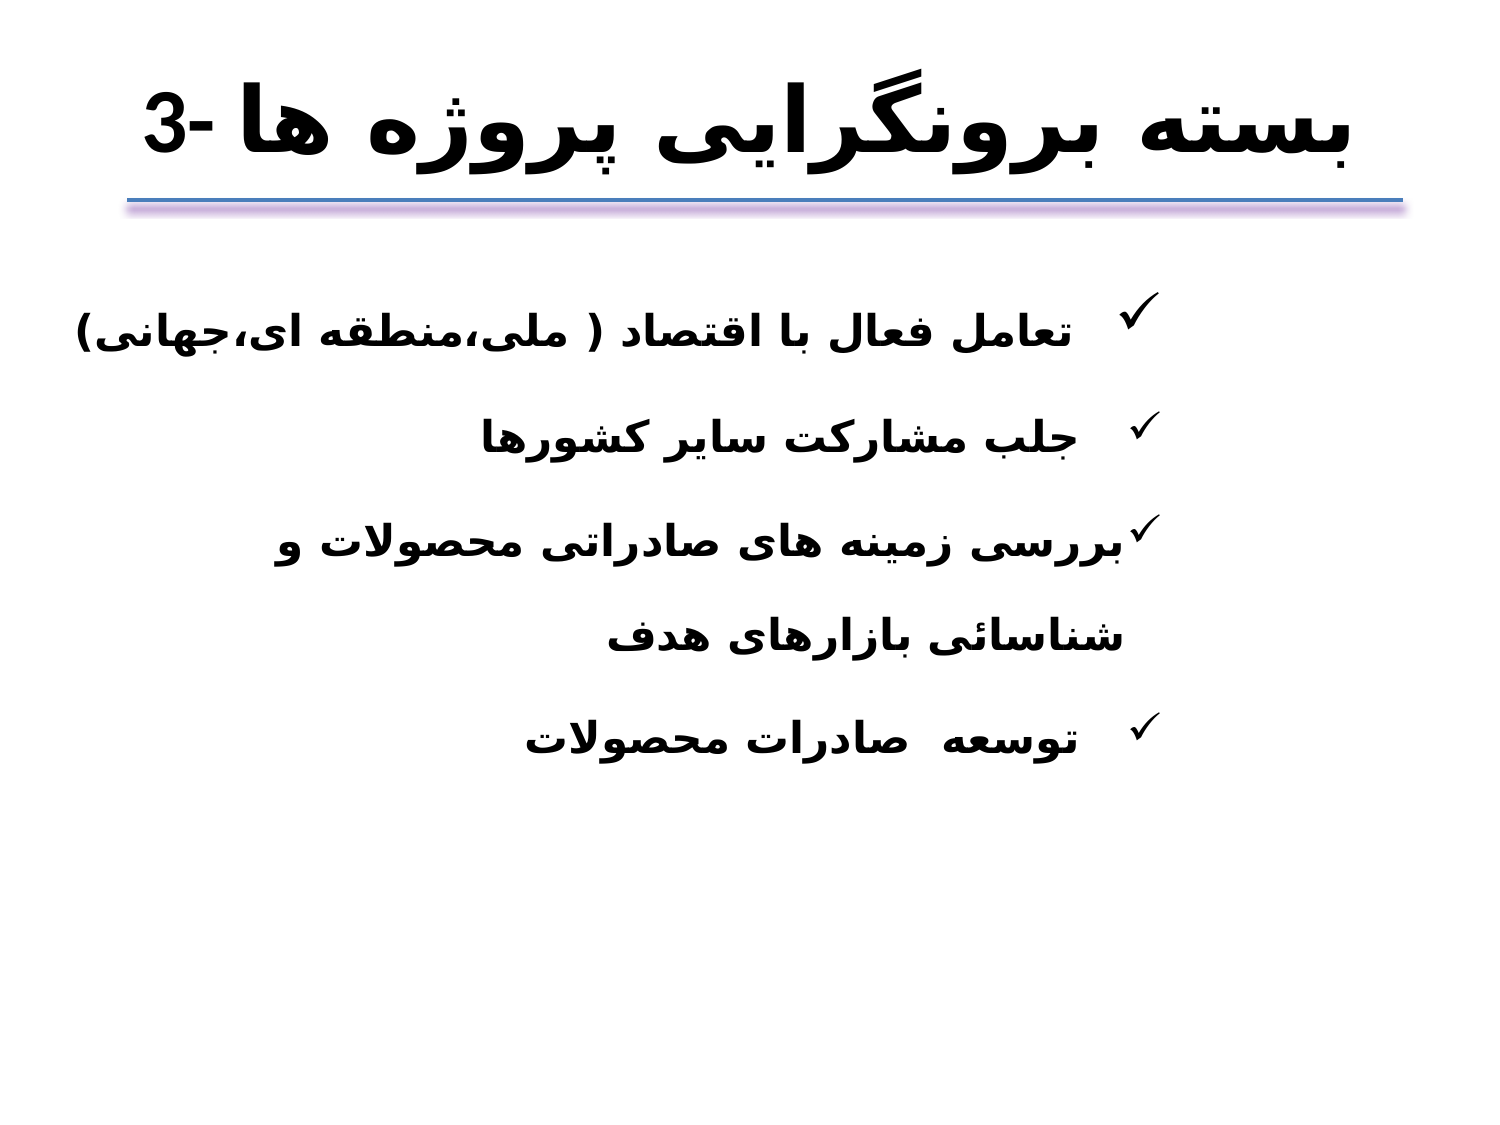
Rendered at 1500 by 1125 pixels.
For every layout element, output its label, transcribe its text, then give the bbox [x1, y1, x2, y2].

title 3- بسته برونگرایی پروژه ها [75, 45, 1425, 188]
list تعامل فعال با اقتصاد ( ملی،منطقه ای،جهانی) جلب مشارکت سایر کشورها بررسی زمینه های صادراتی محصولات و شناسائی بازارهای هدف توسعه صادرات محصولات [52, 224, 1403, 968]
